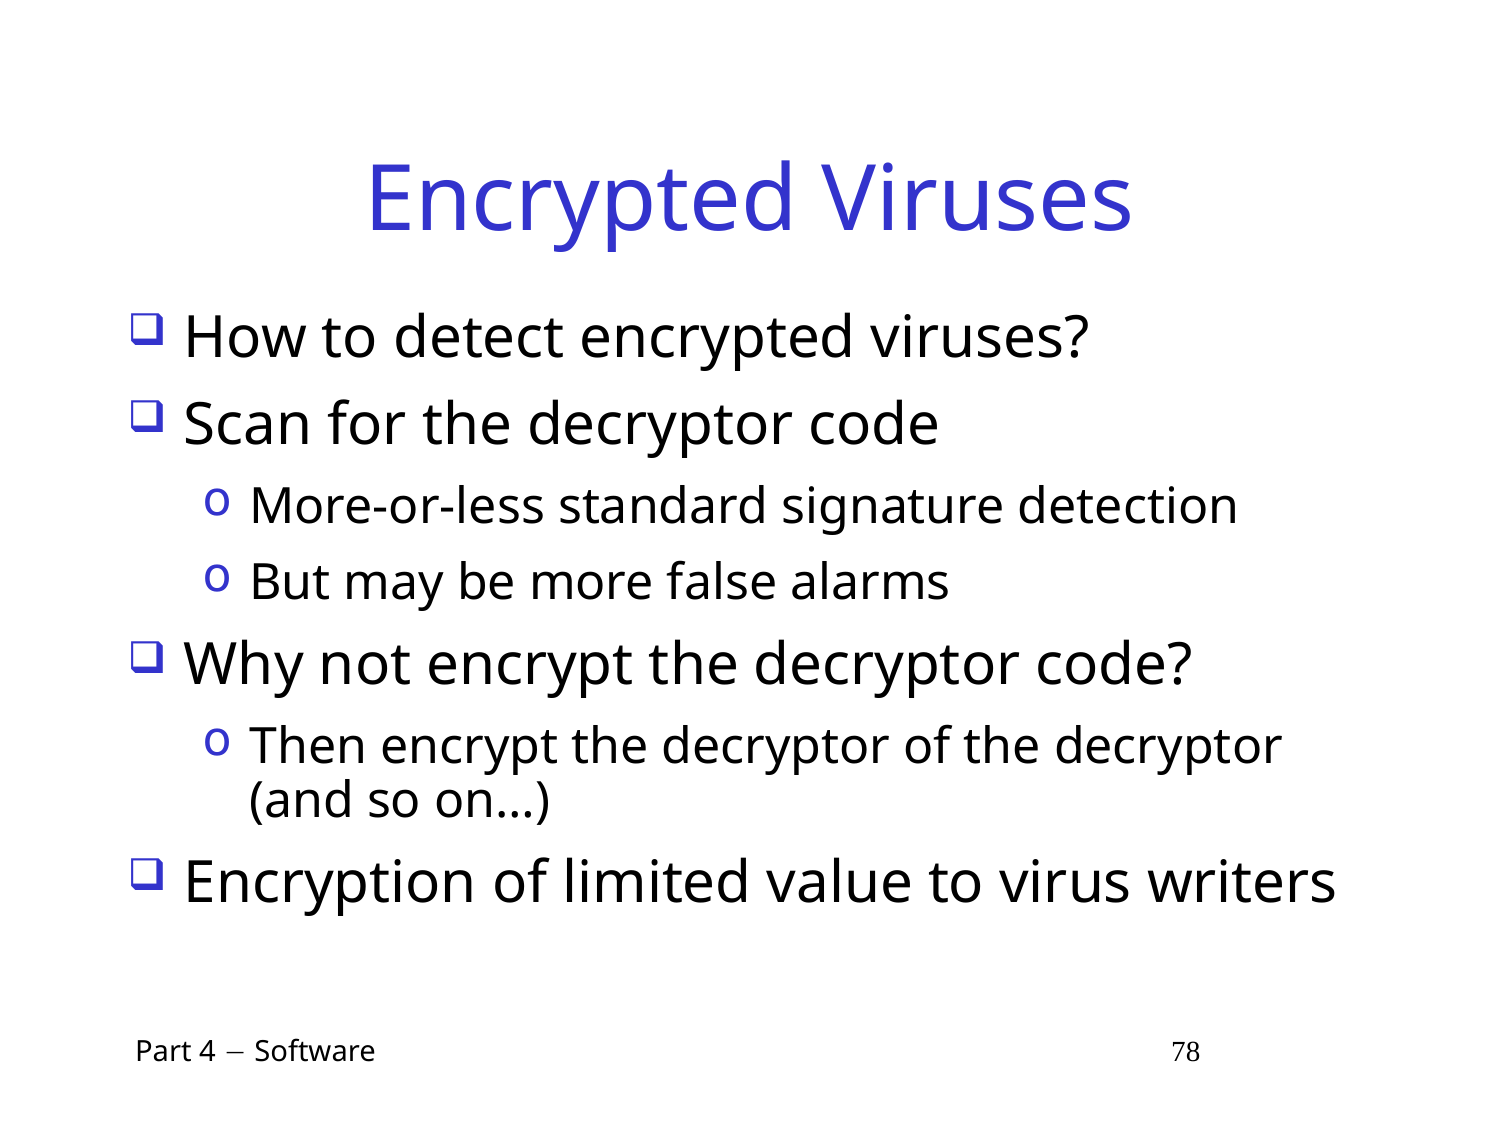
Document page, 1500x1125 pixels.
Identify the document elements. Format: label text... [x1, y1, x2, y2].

list How to detect encrypted viruses? Scan for the decryptor code More-or-less standard signature detection But may be more false alarms Why not encrypt the decryptor code? Then encrypt the decryptor of the decryptor (and so on…) Encryption of limited value to virus writers [112, 299, 1388, 976]
footer Part 4  Software 78 [112, 1024, 1401, 1101]
title Encrypted Viruses [112, 99, 1388, 288]
